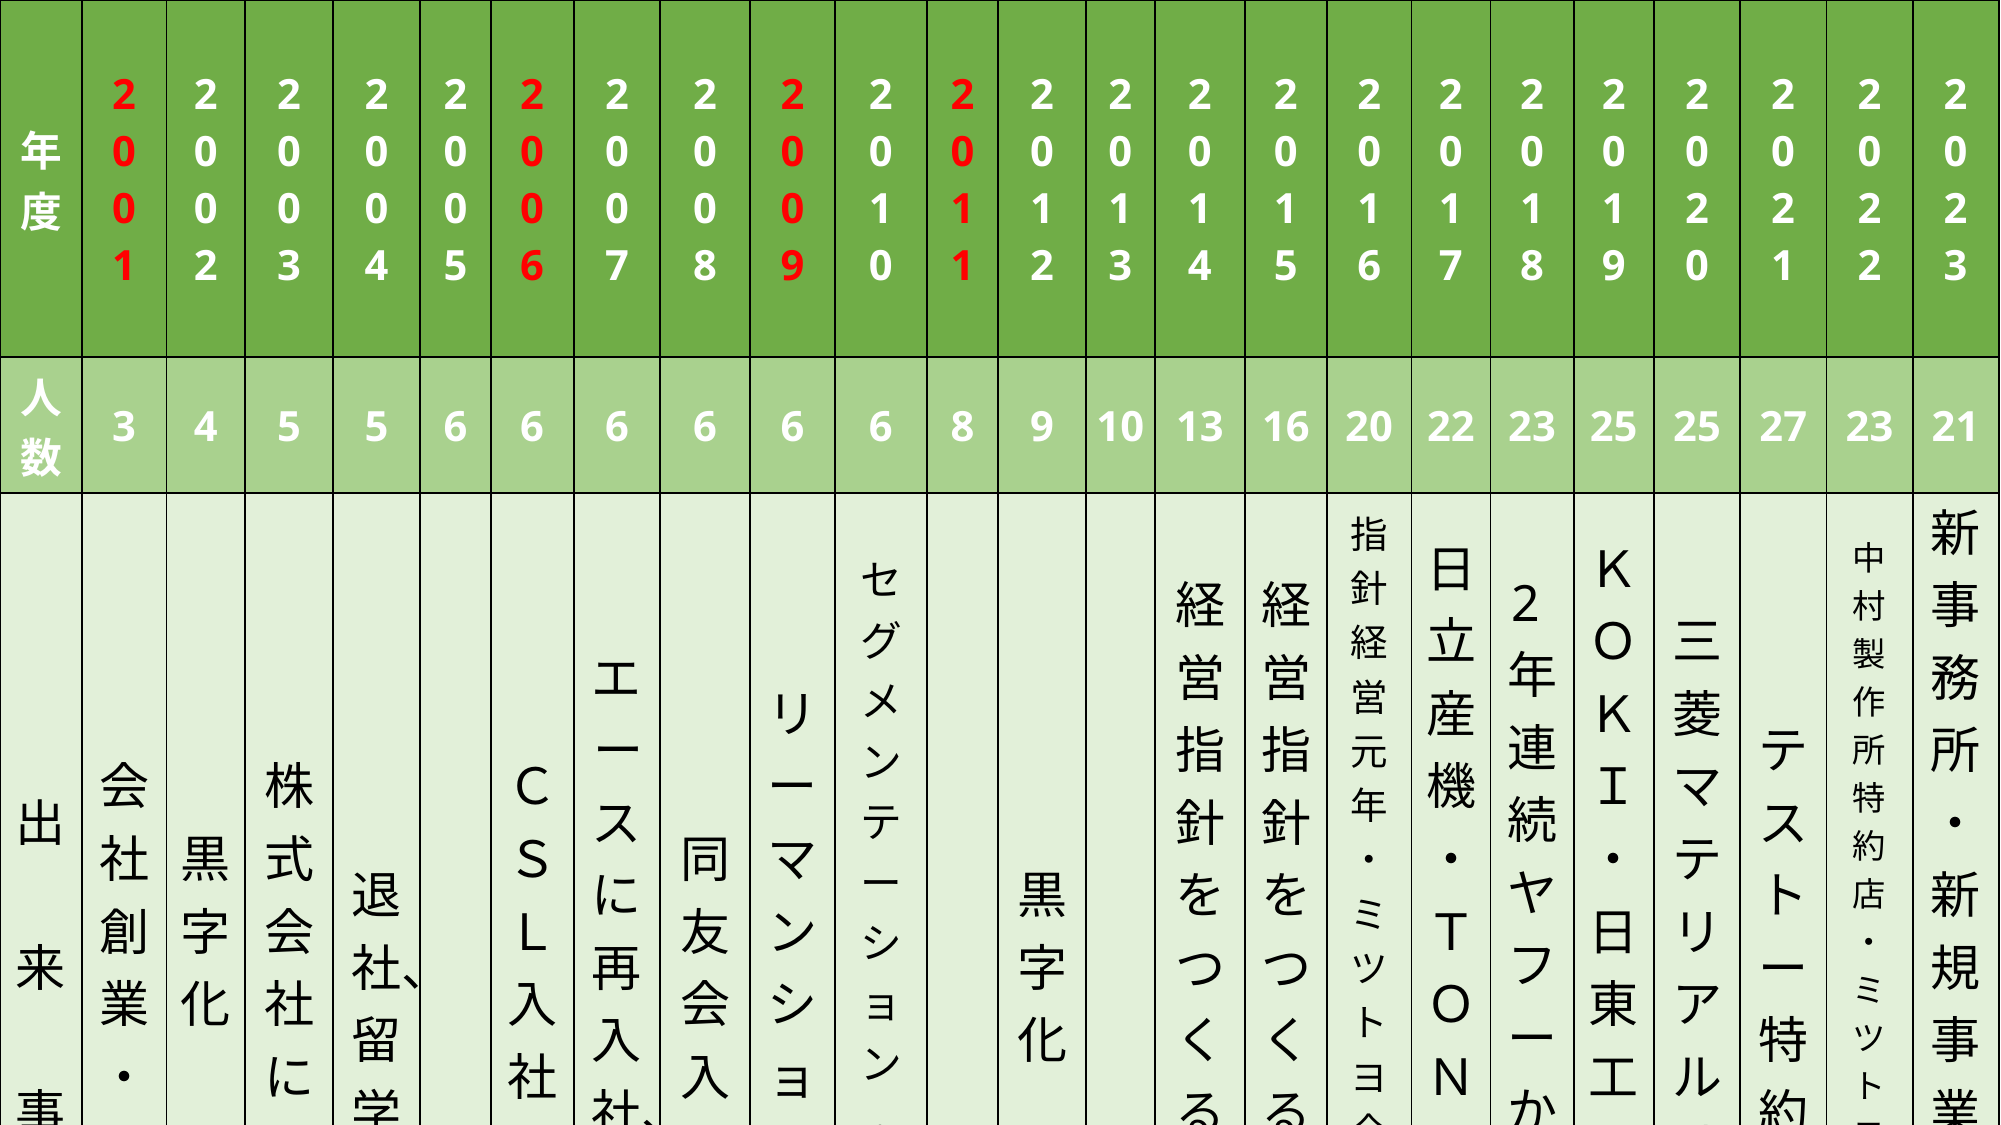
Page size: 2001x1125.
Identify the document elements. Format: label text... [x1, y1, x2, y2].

table_cell 2年連続ヤフーから表彰 [1491, 494, 1573, 1125]
table_header 2 0 0 3 [246, 1, 332, 356]
table_cell 株式会社に改組 [246, 494, 332, 1125]
table_header 2 0 0 2 [167, 1, 244, 356]
table_cell 指針経営元年・ミツトヨ全国1位表彰 [1328, 494, 1411, 1125]
table_header 2 0 1 3 [1087, 1, 1154, 356]
table_cell 9 [999, 358, 1085, 492]
table_cell 日立産機・ＴＯＮＥ特約店 [1412, 494, 1490, 1125]
table_cell テストー特約店 [1741, 494, 1826, 1125]
table_header 2 0 0 8 [661, 1, 749, 356]
table_cell 会社創業・設立 [83, 494, 166, 1125]
table_cell [928, 494, 997, 1125]
table_header 2 0 2 0 [1655, 1, 1739, 356]
table_header 2 0 0 9 [751, 1, 834, 356]
table_cell 出 来 事 [1, 494, 81, 1125]
table_cell [421, 494, 490, 1125]
table_cell 同友会入会 [661, 494, 749, 1125]
table_header 2 0 1 9 [1575, 1, 1653, 356]
table_cell 6 [492, 358, 573, 492]
table_cell リーマンショック [751, 494, 834, 1125]
table_cell 4 [167, 358, 244, 492]
table_cell 23 [1827, 358, 1912, 492]
table_header 2 0 0 6 [492, 1, 573, 356]
table_cell 6 [661, 358, 749, 492]
table_header 2 0 0 4 [334, 1, 419, 356]
table_cell 経営指針をつくる会修了 [1246, 494, 1326, 1125]
table_cell 27 [1741, 358, 1826, 492]
table_cell 退社、留学 [334, 494, 419, 1125]
table_header 2 0 1 4 [1156, 1, 1244, 356]
table_cell 黒字化 [167, 494, 244, 1125]
table_header 2 0 1 1 [928, 1, 997, 356]
table_header 2 0 0 1 [83, 1, 166, 356]
table_header 2 0 0 7 [575, 1, 659, 356]
table_header 2 0 1 7 [1412, 1, 1490, 356]
table_cell 人 数 [1, 358, 81, 492]
table_cell エースに再入社、黒字化 [575, 494, 659, 1125]
table_cell ＫＯＫＩ・日東工器特約店 [1575, 494, 1653, 1125]
table_cell 三菱マテリアル特約店 [1655, 494, 1739, 1125]
table_cell ＣＳＬ入社 [492, 494, 573, 1125]
table_cell 16 [1246, 358, 1326, 492]
table_cell 6 [575, 358, 659, 492]
table_cell 22 [1412, 358, 1490, 492]
table_header 2 0 1 6 [1328, 1, 1411, 356]
table_cell 中村製作所特約店・ミツトヨ全国3位表彰 [1827, 494, 1912, 1125]
table_header 2 0 1 5 [1246, 1, 1326, 356]
table_cell [1087, 494, 1154, 1125]
table_header 2 0 2 2 [1827, 1, 1912, 356]
table_cell 6 [421, 358, 490, 492]
table_header 2 0 0 5 [421, 1, 490, 356]
table_cell 20 [1328, 358, 1411, 492]
table_cell 8 [928, 358, 997, 492]
table_cell 21 [1914, 358, 1998, 492]
table_cell 新事務所・新規事業スタート [1914, 494, 1998, 1125]
table_cell 25 [1575, 358, 1653, 492]
table_cell 10 [1087, 358, 1154, 492]
table_header 2 0 1 2 [999, 1, 1085, 356]
table_cell 6 [836, 358, 926, 492]
table_cell 25 [1655, 358, 1739, 492]
table_cell 3 [83, 358, 166, 492]
table_cell 経営指針をつくる会受講 [1156, 494, 1244, 1125]
table_cell 黒字化 [999, 494, 1085, 1125]
table_cell 6 [751, 358, 834, 492]
table_header 2 0 2 1 [1741, 1, 1826, 356]
table_cell セグメンテーション・黒字化 [836, 494, 926, 1125]
table_cell 5 [334, 358, 419, 492]
table_cell 13 [1156, 358, 1244, 492]
table_header 2 0 1 8 [1491, 1, 1573, 356]
table_header 年 度 [1, 1, 81, 356]
table_cell 23 [1491, 358, 1573, 492]
table_cell 5 [246, 358, 332, 492]
table_header 2 0 1 0 [836, 1, 926, 356]
table_header 2 0 2 3 [1914, 1, 1998, 356]
